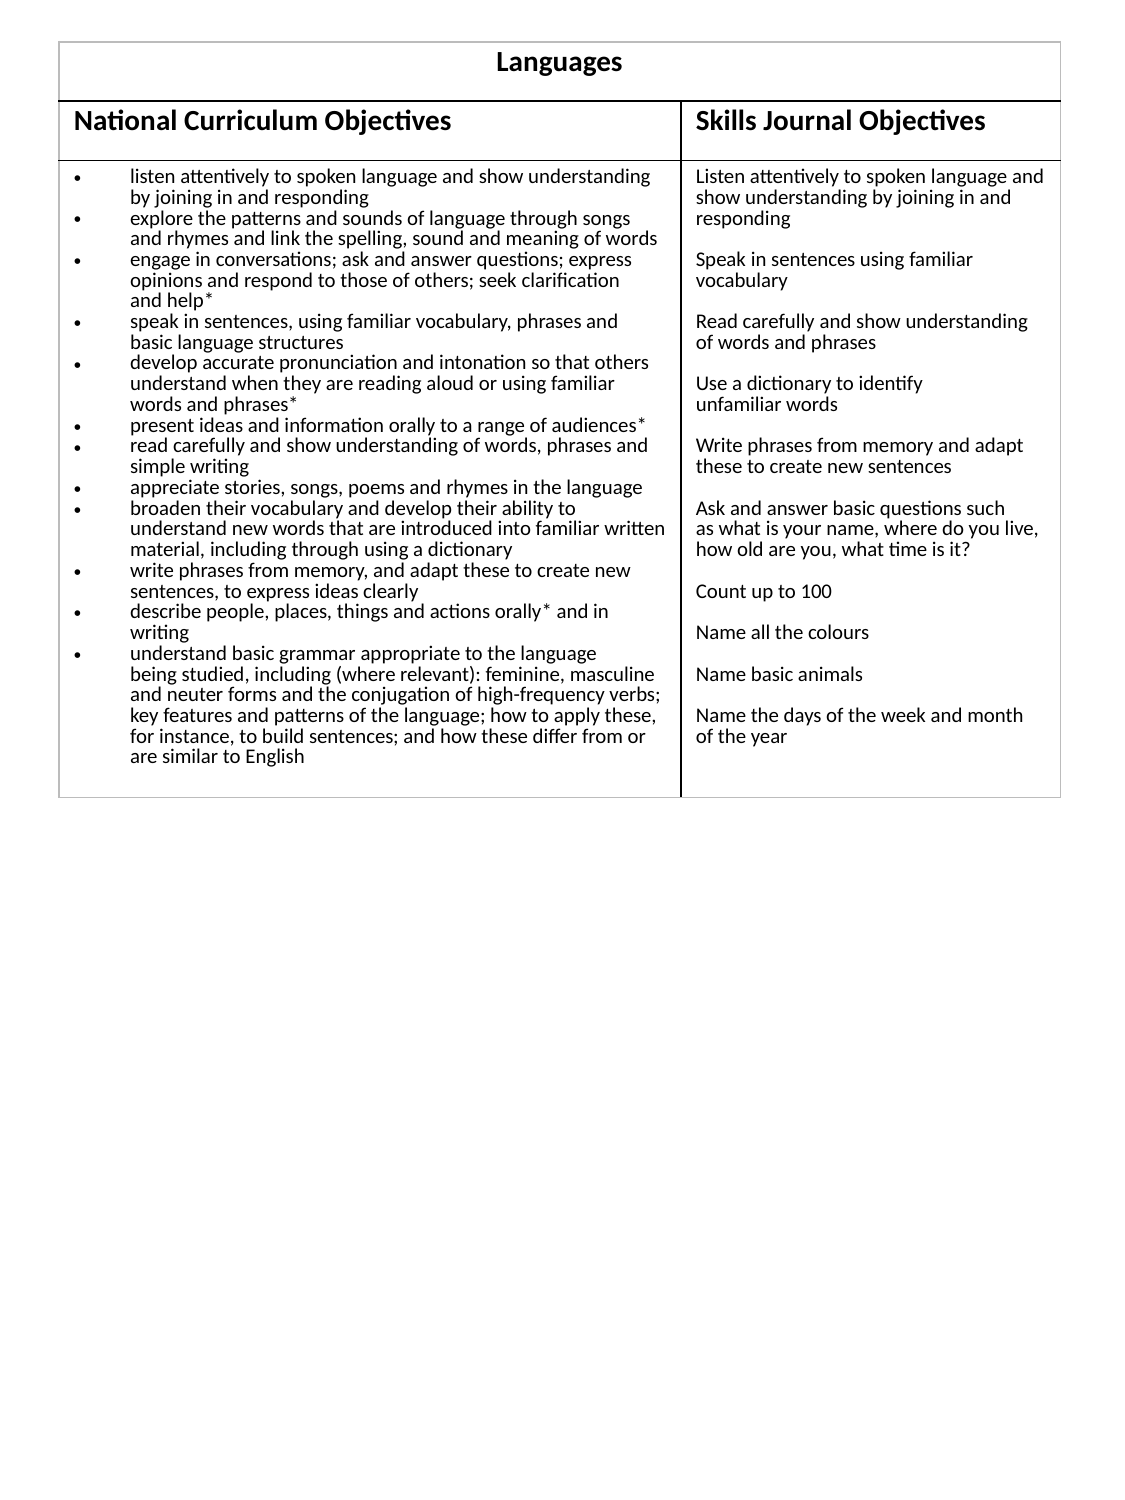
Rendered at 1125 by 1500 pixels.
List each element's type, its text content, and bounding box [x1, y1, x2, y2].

table_cell Listen attentively to spoken language and show understanding by joining in and responding ​ ​ Speak in sentences using familiar vocabulary ​ ​ Read carefully and show understanding of words and phrases ​ ​ Use a dictionary to identify unfamiliar words ​ ​ Write phrases from memory and adapt these to create new sentences ​ ​ Ask and answer basic questions such as what is your name, where do you live, how old are you, what time is it? ​ ​ Count up to 100 ​ ​ Name all the colours ​ ​ Name basic animals ​ ​ Name the days of the week and month of the year ​ ​ ​ [682, 161, 1060, 797]
table_header Languages​ [60, 43, 1060, 100]
table_cell National Curriculum Objectives​ [60, 102, 680, 160]
table_cell Skills Journal Objectives​ [682, 102, 1060, 160]
table_cell listen attentively to spoken language and show understanding by joining in and responding​ explore the patterns and sounds of language through songs and rhymes and link the spelling, sound and meaning of words​ engage in conversations; ask and answer questions; express opinions and respond to those of others; seek clarification and help*​ speak in sentences, using familiar vocabulary, phrases and basic language structures​ develop accurate pronunciation and intonation so that others understand when they are reading aloud or using familiar words and phrases*​ present ideas and information orally to a range of audiences*​ read carefully and show understanding of words, phrases and simple writing​ appreciate stories, songs, poems and rhymes in the language​ broaden their vocabulary and develop their ability to understand new words that are introduced into familiar written material, including through using a dictionary​ write phrases from memory, and adapt these to create new sentences, to express ideas clearly​ describe people, places, things and actions orally* and in writing​ understand basic grammar appropriate to the language being studied, including (where relevant): feminine, masculine and neuter forms and the conjugation of high-frequency verbs; key features and patterns of the language; how to apply these, for instance, to build sentences; and how these differ from or are similar to English​ ​ [60, 161, 680, 797]
